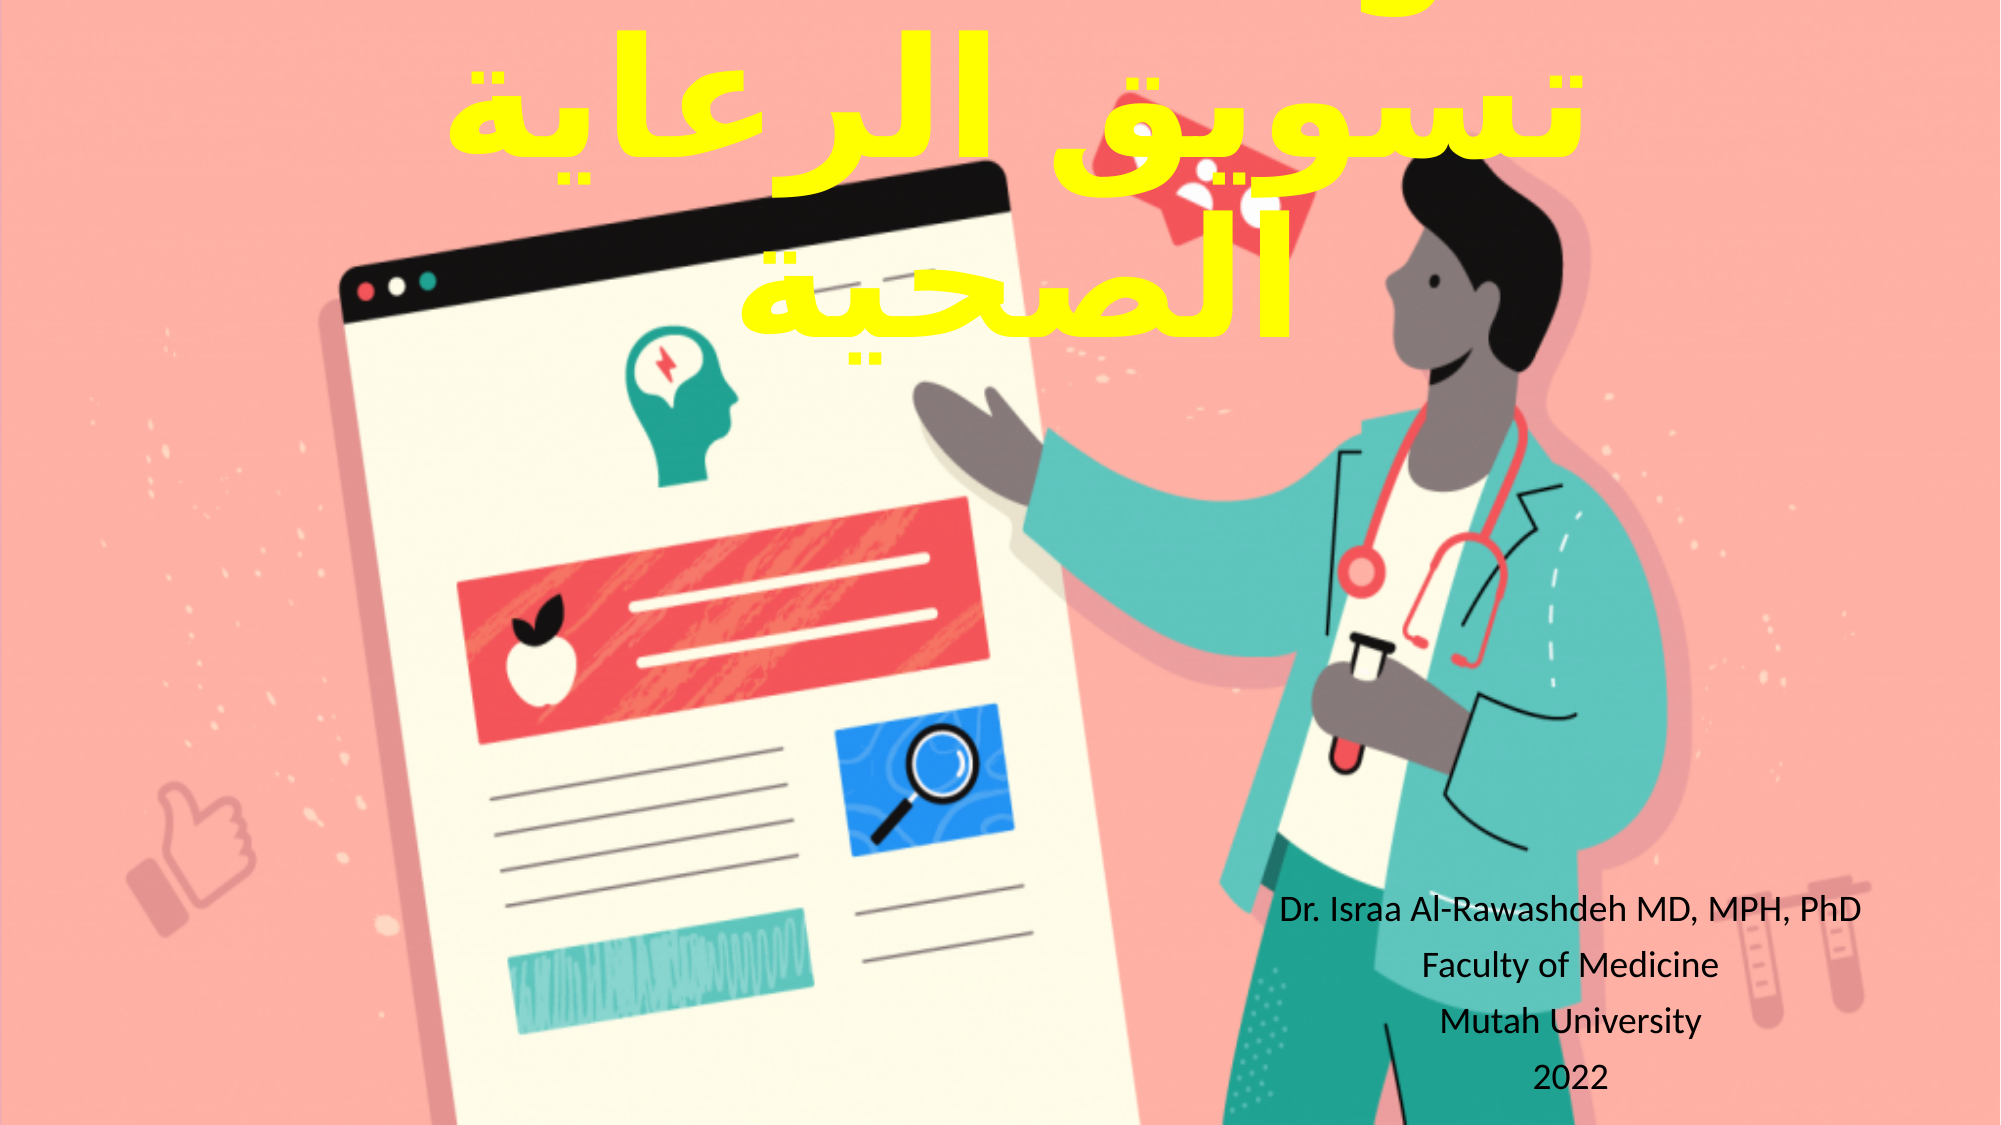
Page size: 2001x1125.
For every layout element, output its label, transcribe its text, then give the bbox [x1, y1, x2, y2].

title Healthcare Marketing تسويق الرعاية الصحية [265, 214, 1771, 381]
subtitle Dr. Israa Al-Rawashdeh MD, MPH, PhD Faculty of Medicine Mutah University 2022 [1166, 881, 1976, 1106]
picture [0, 0, 2001, 1125]
